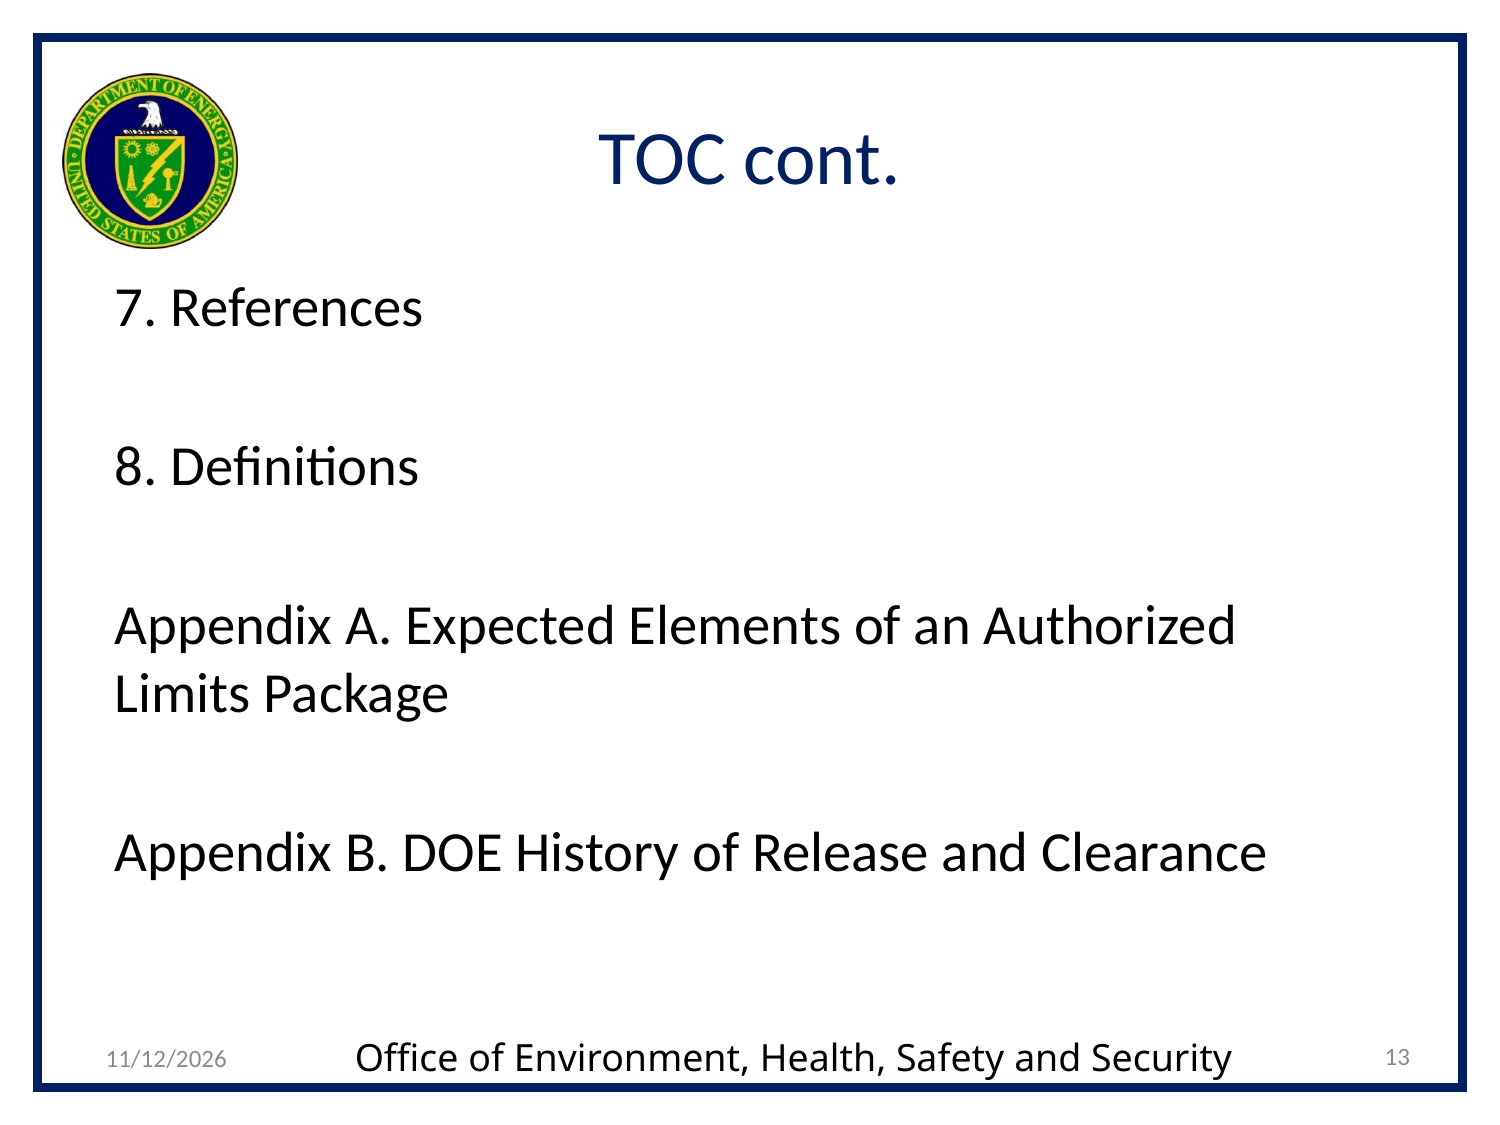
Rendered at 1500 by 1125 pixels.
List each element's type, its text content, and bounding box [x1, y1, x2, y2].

list 7. References 8. Definitions Appendix A. Expected Elements of an Authorized Limits Package Appendix B. DOE History of Release and Clearance [99, 262, 1400, 893]
picture [62, 73, 238, 249]
title TOC cont. [193, 99, 1307, 208]
slide_number 13 [1074, 1025, 1425, 1086]
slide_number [90, 1027, 441, 1088]
